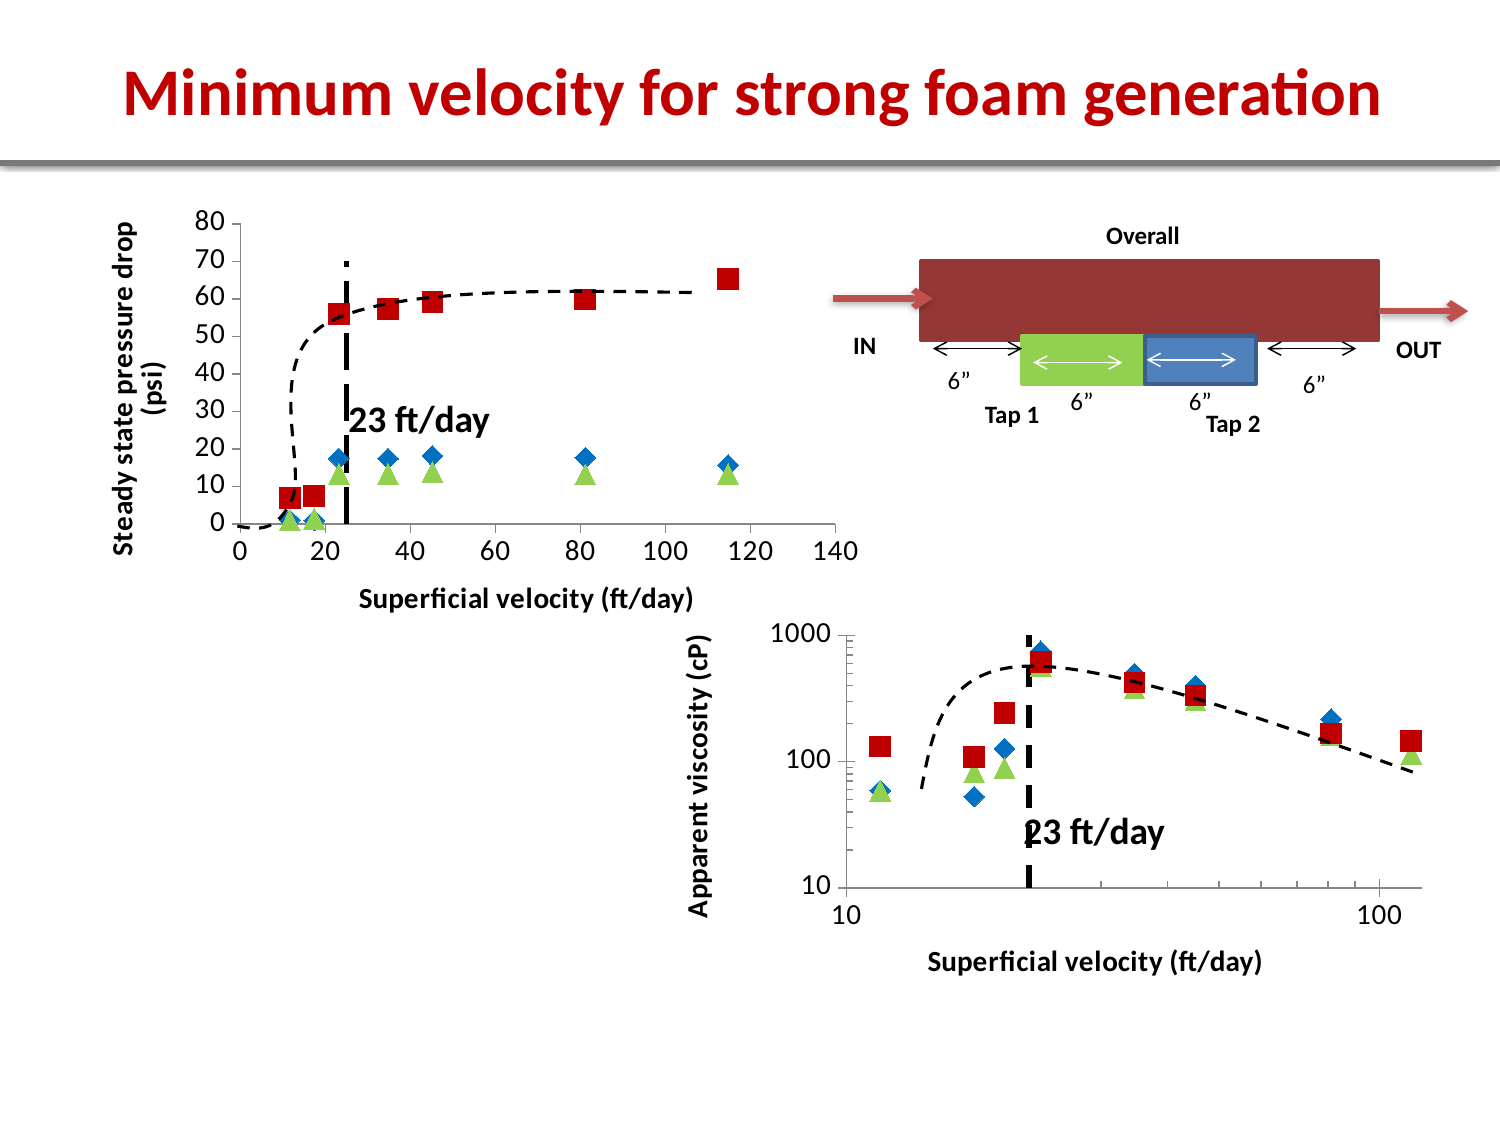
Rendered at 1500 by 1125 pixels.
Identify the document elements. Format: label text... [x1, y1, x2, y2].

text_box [879, 212, 1500, 446]
picture [0, 157, 1500, 172]
chart [74, 199, 1438, 1013]
text_box Minimum velocity for strong foam generation [37, 41, 1469, 137]
